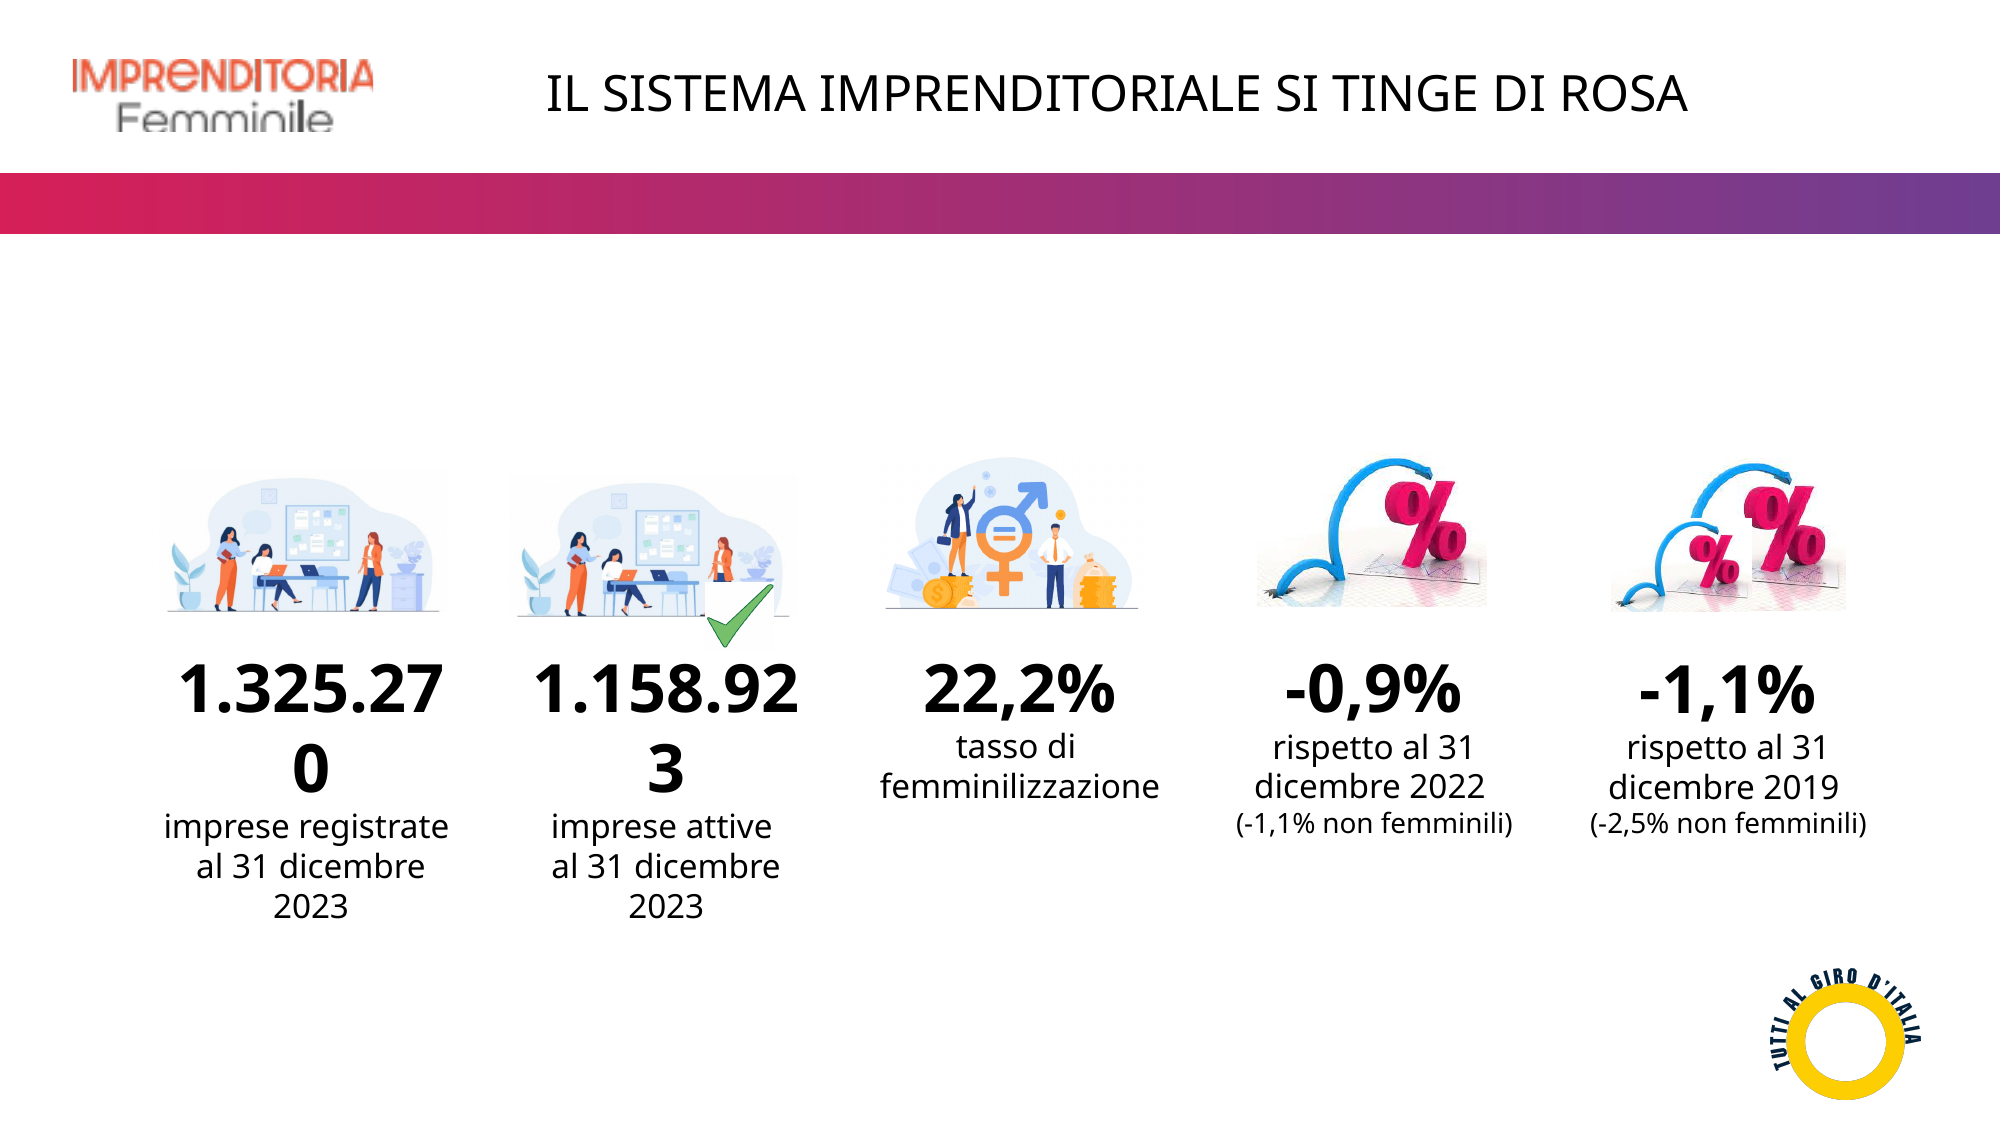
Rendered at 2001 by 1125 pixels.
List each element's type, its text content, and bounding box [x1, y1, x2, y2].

table_cell 3,1 [187, 174, 191, 234]
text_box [146, 453, 1892, 850]
picture [1770, 968, 1921, 1100]
title IL SISTEMA IMPRENDITORIALE SI TINGE DI ROSA [531, 47, 1863, 144]
